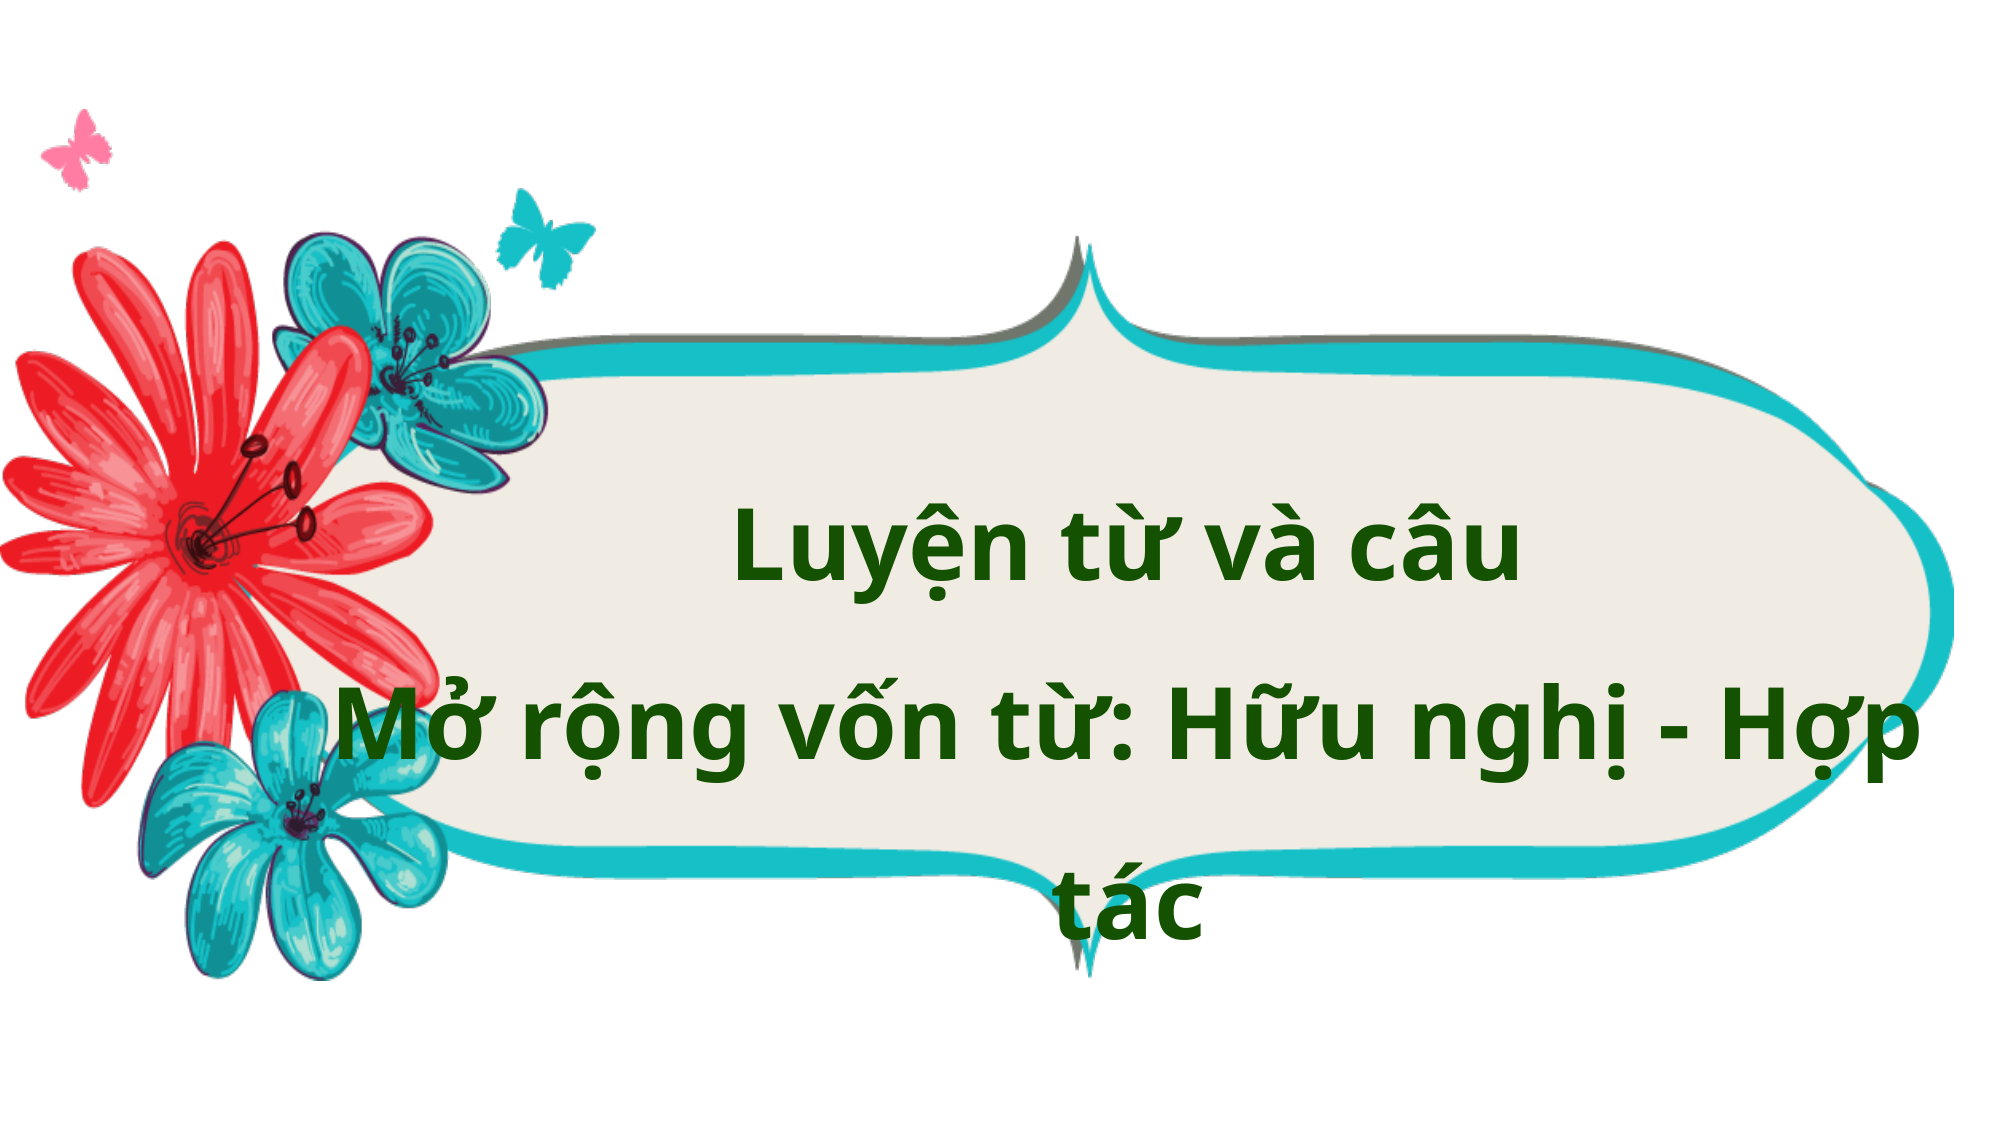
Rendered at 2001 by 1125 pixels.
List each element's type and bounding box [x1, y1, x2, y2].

picture [0, 109, 1954, 981]
